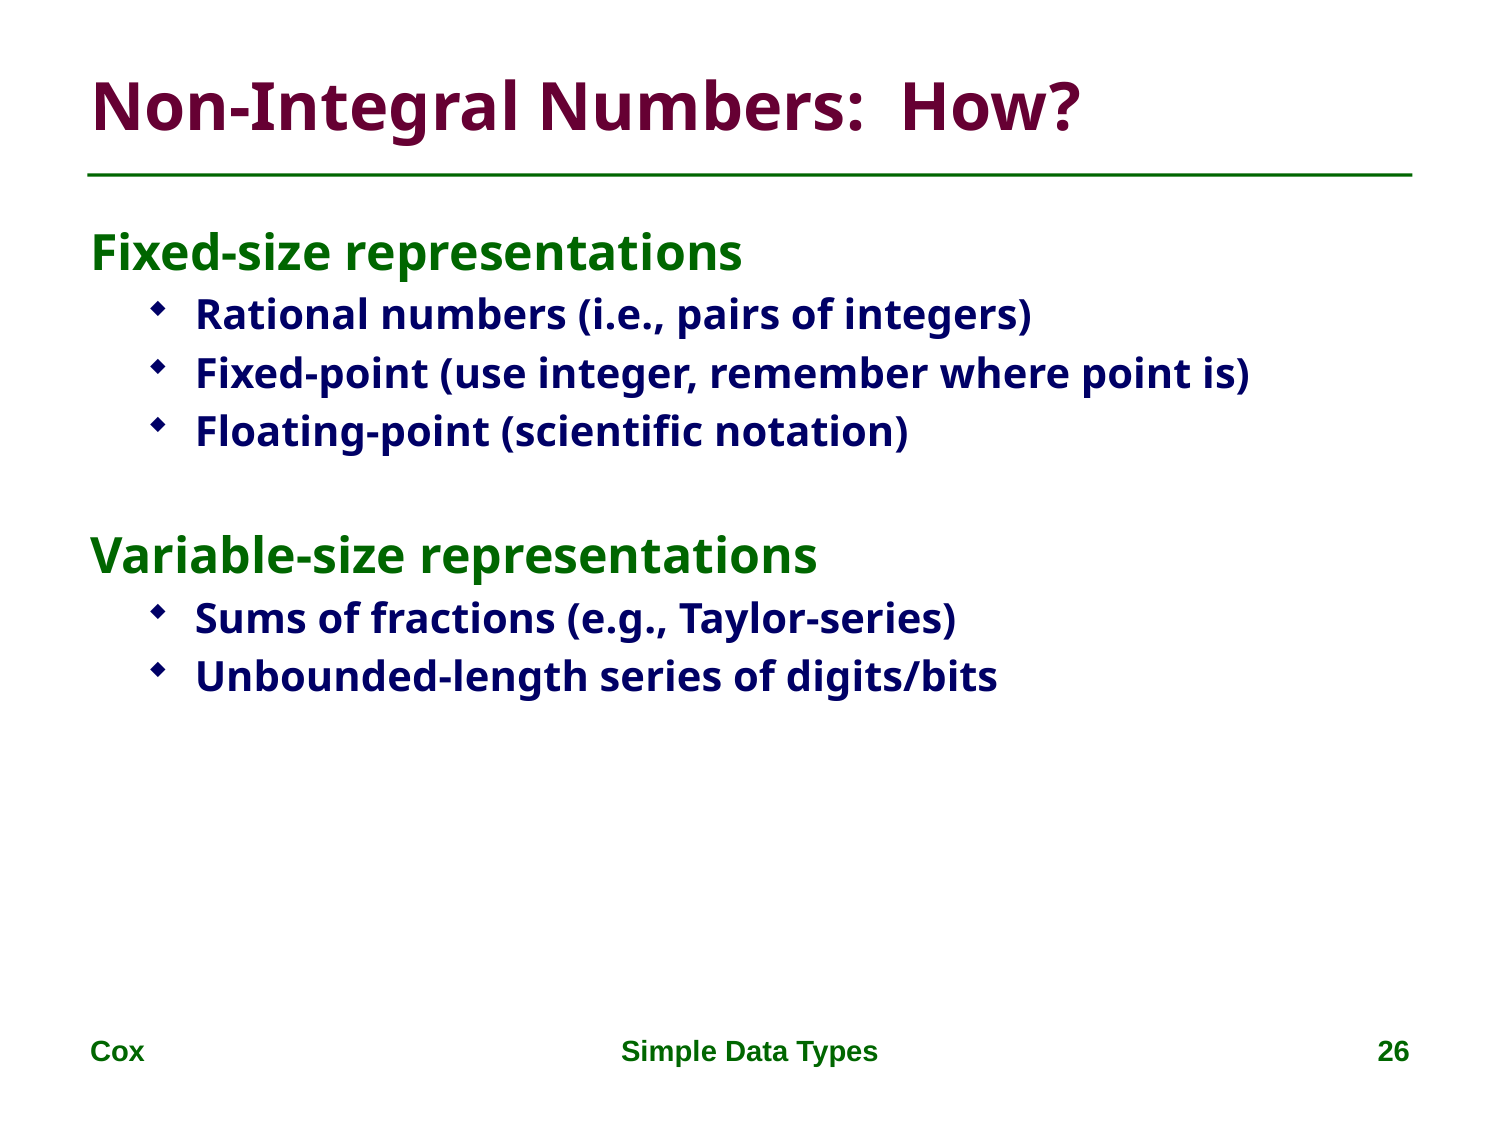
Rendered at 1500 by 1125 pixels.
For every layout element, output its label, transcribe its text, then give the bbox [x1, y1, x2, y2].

list Fixed-size representations Rational numbers (i.e., pairs of integers) Fixed-point (use integer, remember where point is) Floating-point (scientific notation) Variable-size representations Sums of fractions (e.g., Taylor-series) Unbounded-length series of digits/bits [75, 212, 1425, 1005]
title Non-Integral Numbers: How? [75, 45, 1425, 163]
slide_number Cox [74, 1024, 426, 1103]
footer Simple Data Types [512, 1024, 988, 1103]
slide_number 26 [1074, 1024, 1426, 1103]
